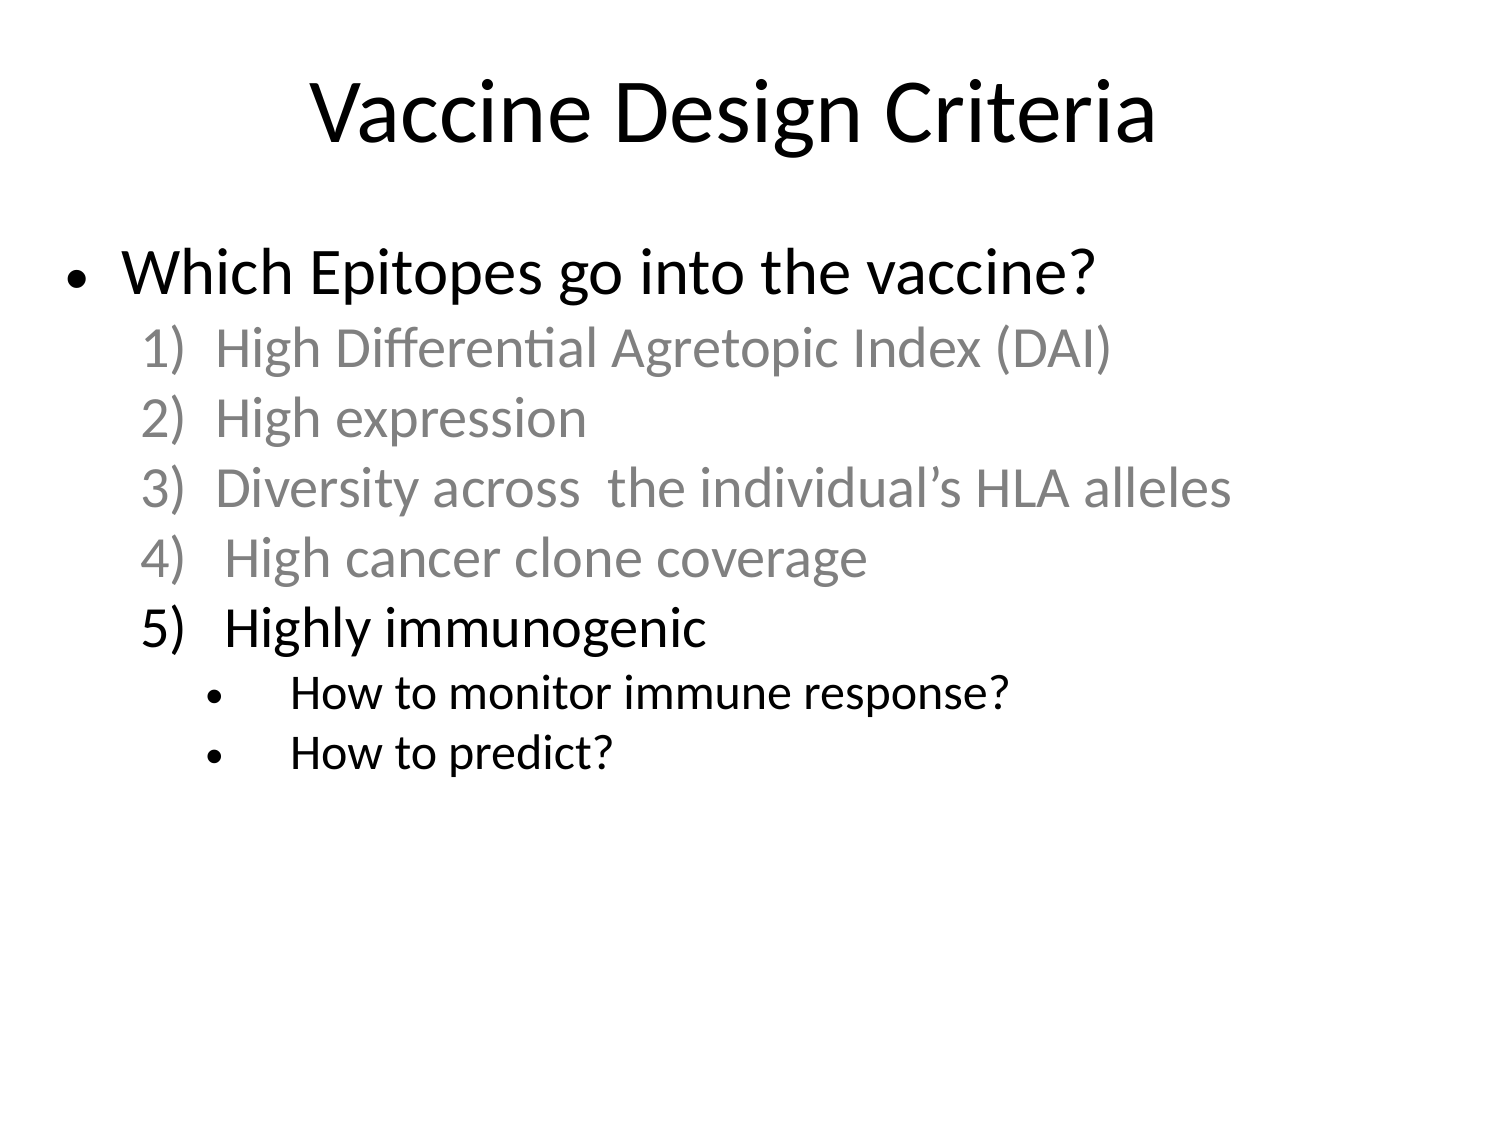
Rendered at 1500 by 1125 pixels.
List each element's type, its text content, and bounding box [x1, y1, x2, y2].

list Which Epitopes go into the vaccine? High Differential Agretopic Index (DAI) High expression Diversity across the individual’s HLA alleles High cancer clone coverage Highly immunogenic How to monitor immune response? How to predict? [50, 237, 1400, 1113]
title Vaccine Design Criteria [70, 26, 1421, 214]
